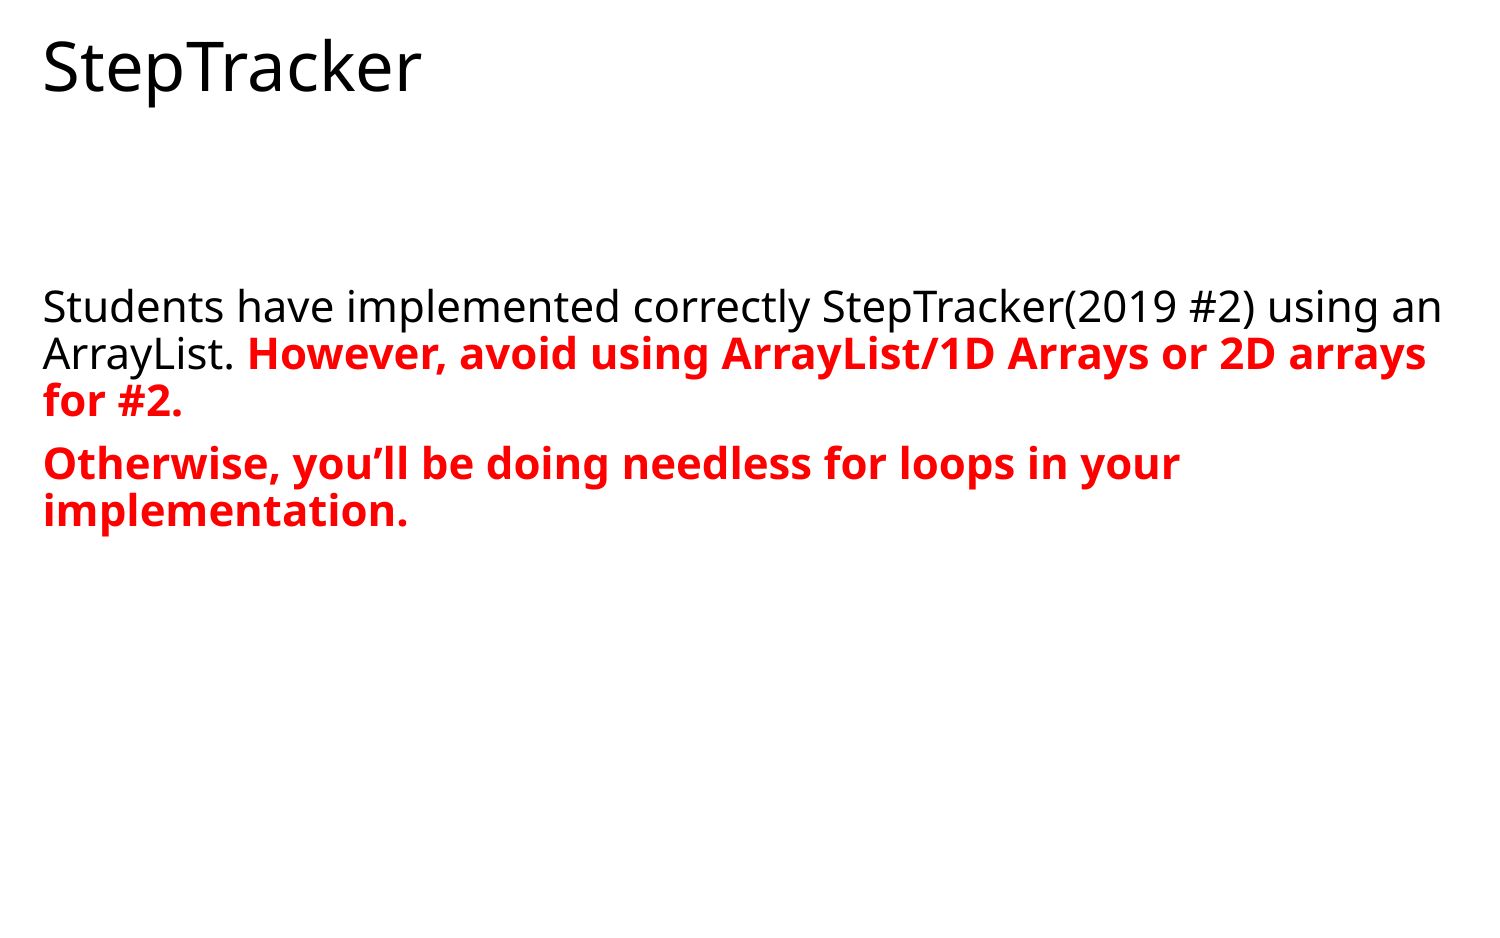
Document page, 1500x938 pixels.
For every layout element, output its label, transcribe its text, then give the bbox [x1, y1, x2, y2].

title StepTracker [27, 21, 1322, 118]
list Students have implemented correctly StepTracker(2019 #2) using an ArrayList. However, avoid using ArrayList/1D Arrays or 2D arrays for #2. Otherwise, you’ll be doing needless for loops in your implementation. [27, 145, 1468, 905]
